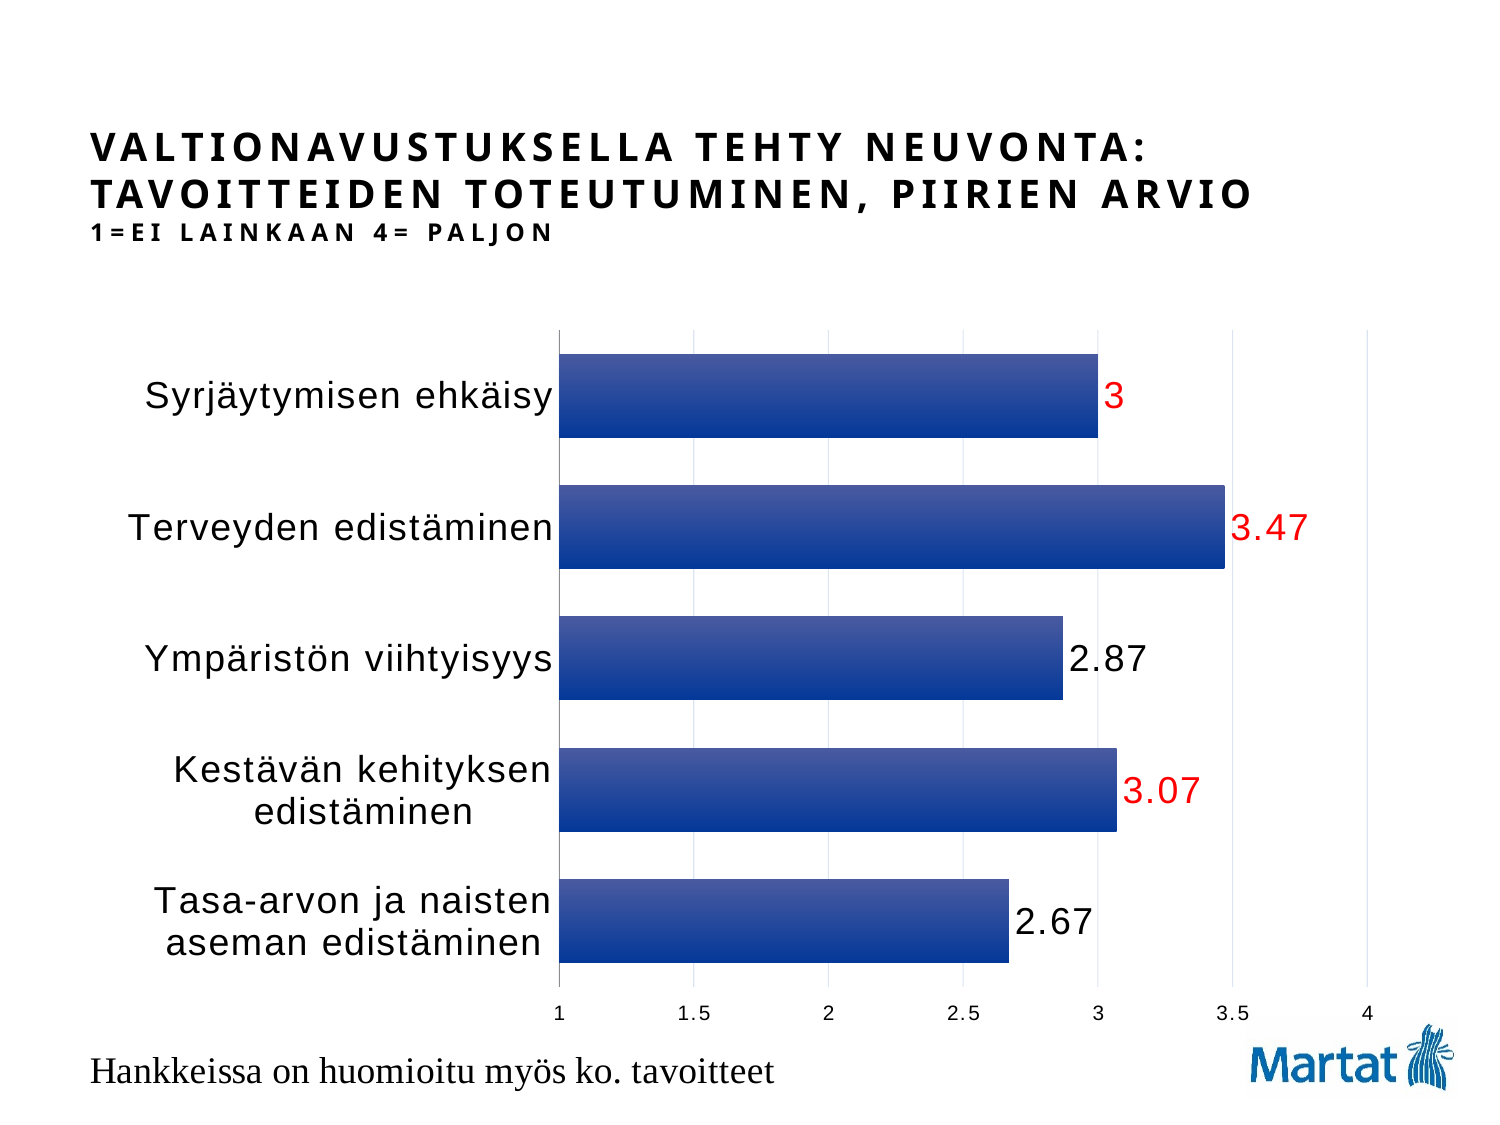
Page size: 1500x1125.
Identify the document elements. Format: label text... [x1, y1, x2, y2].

chart [56, 323, 1407, 1111]
picture [1407, 1016, 1459, 1098]
title Valtionavustuksella tehty neuvonta: tavoitteiden toteutuminen, piirien arvio 1=ei lainkaan 4= paljon [75, 113, 1425, 258]
list [75, 258, 1425, 1001]
